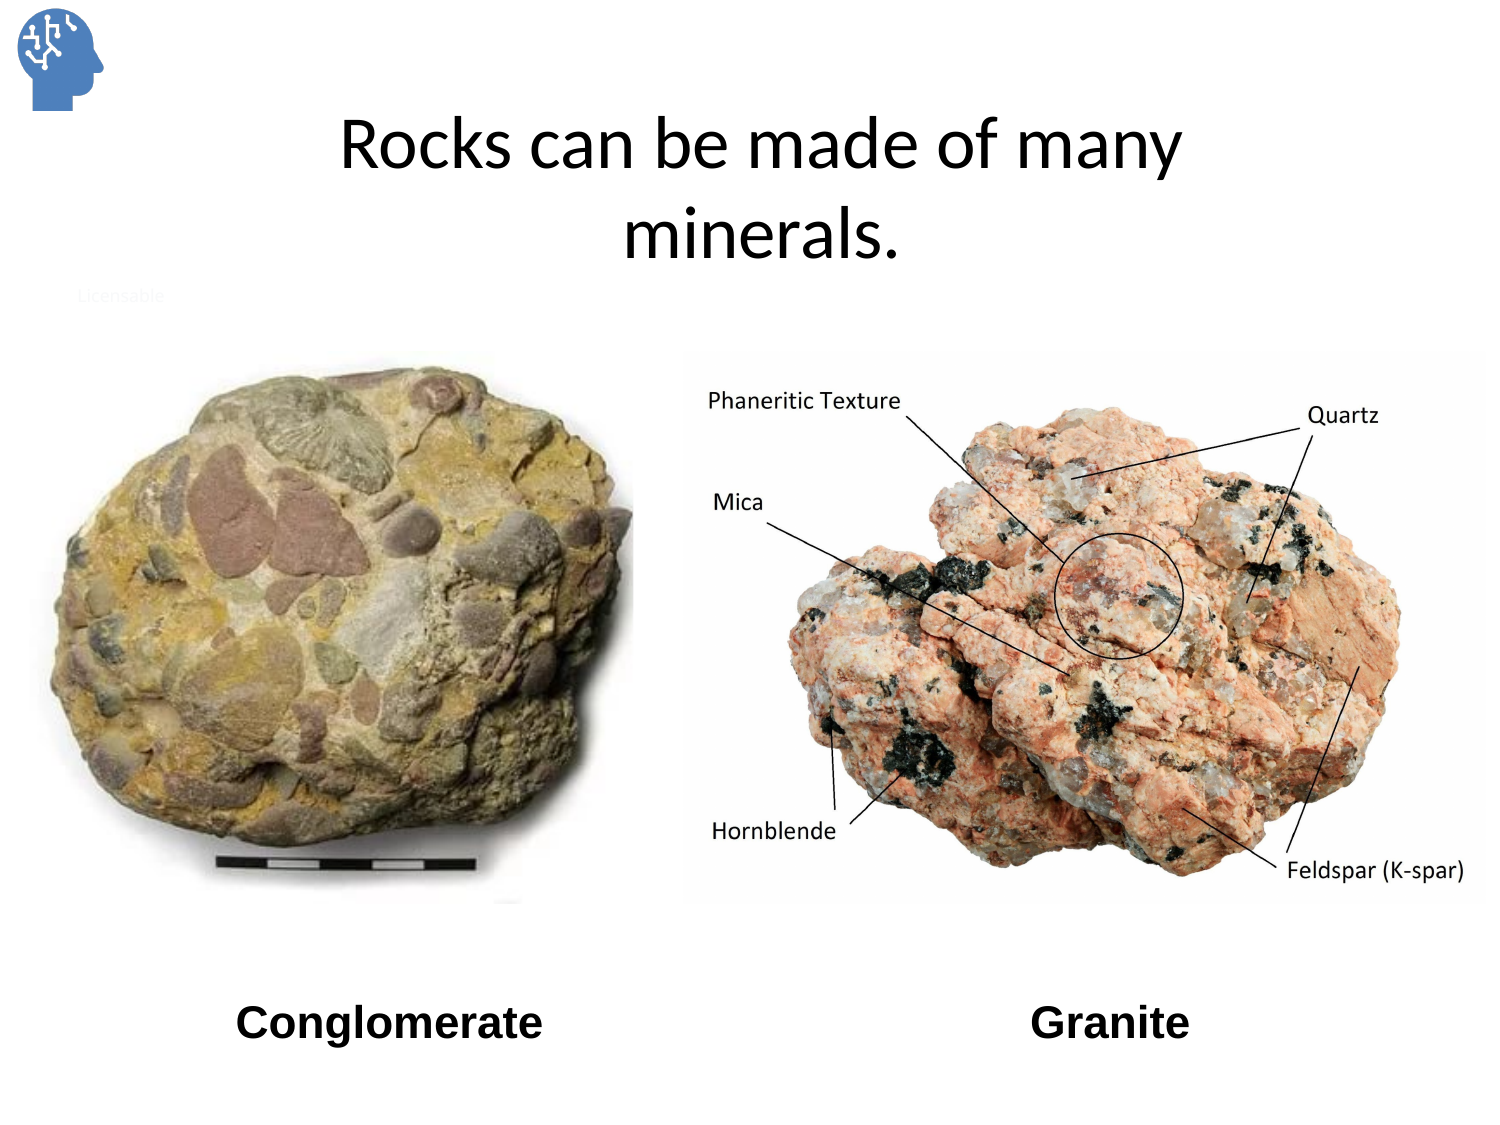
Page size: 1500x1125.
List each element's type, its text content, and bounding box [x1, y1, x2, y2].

text_box Granite [854, 985, 1367, 1056]
text_box Rocks can be made of many minerals. [543, 86, 1284, 282]
picture [28, 351, 634, 904]
text_box Conglomerate [133, 985, 646, 1056]
text_box [0, 0, 120, 120]
text_box Licensable [50, 50, 543, 350]
picture [683, 351, 1486, 904]
